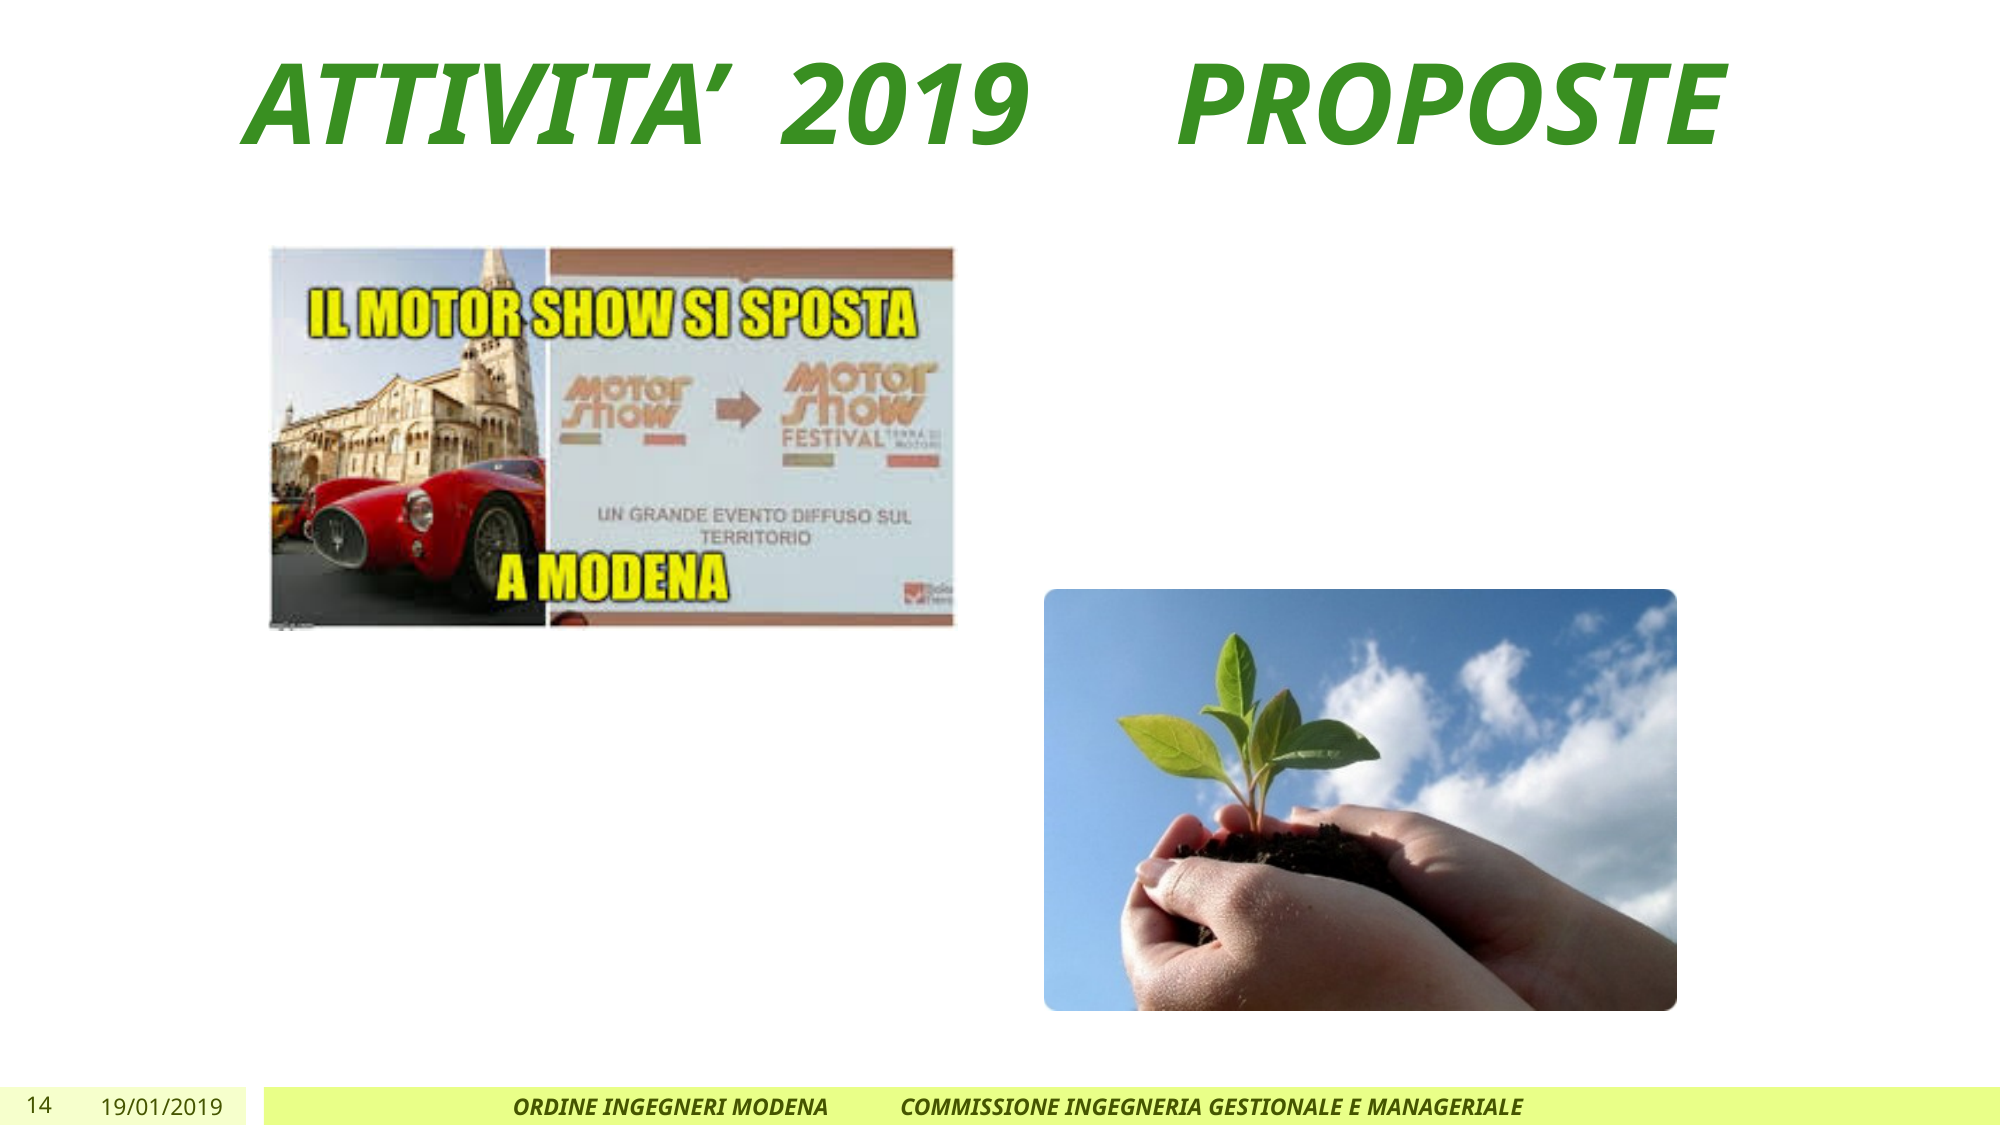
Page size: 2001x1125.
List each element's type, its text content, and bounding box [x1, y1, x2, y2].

picture [268, 245, 958, 632]
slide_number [74, 1087, 239, 1125]
picture [1044, 589, 1677, 1011]
footer ORDINE INGEGNERI MODENA COMMISSIONE INGEGNERIA GESTIONALE E MANAGERIALE [268, 1087, 1769, 1125]
slide_number 14 [0, 1087, 68, 1125]
title ATTIVITA’ 2019 PROPOSTE [231, 45, 1859, 175]
